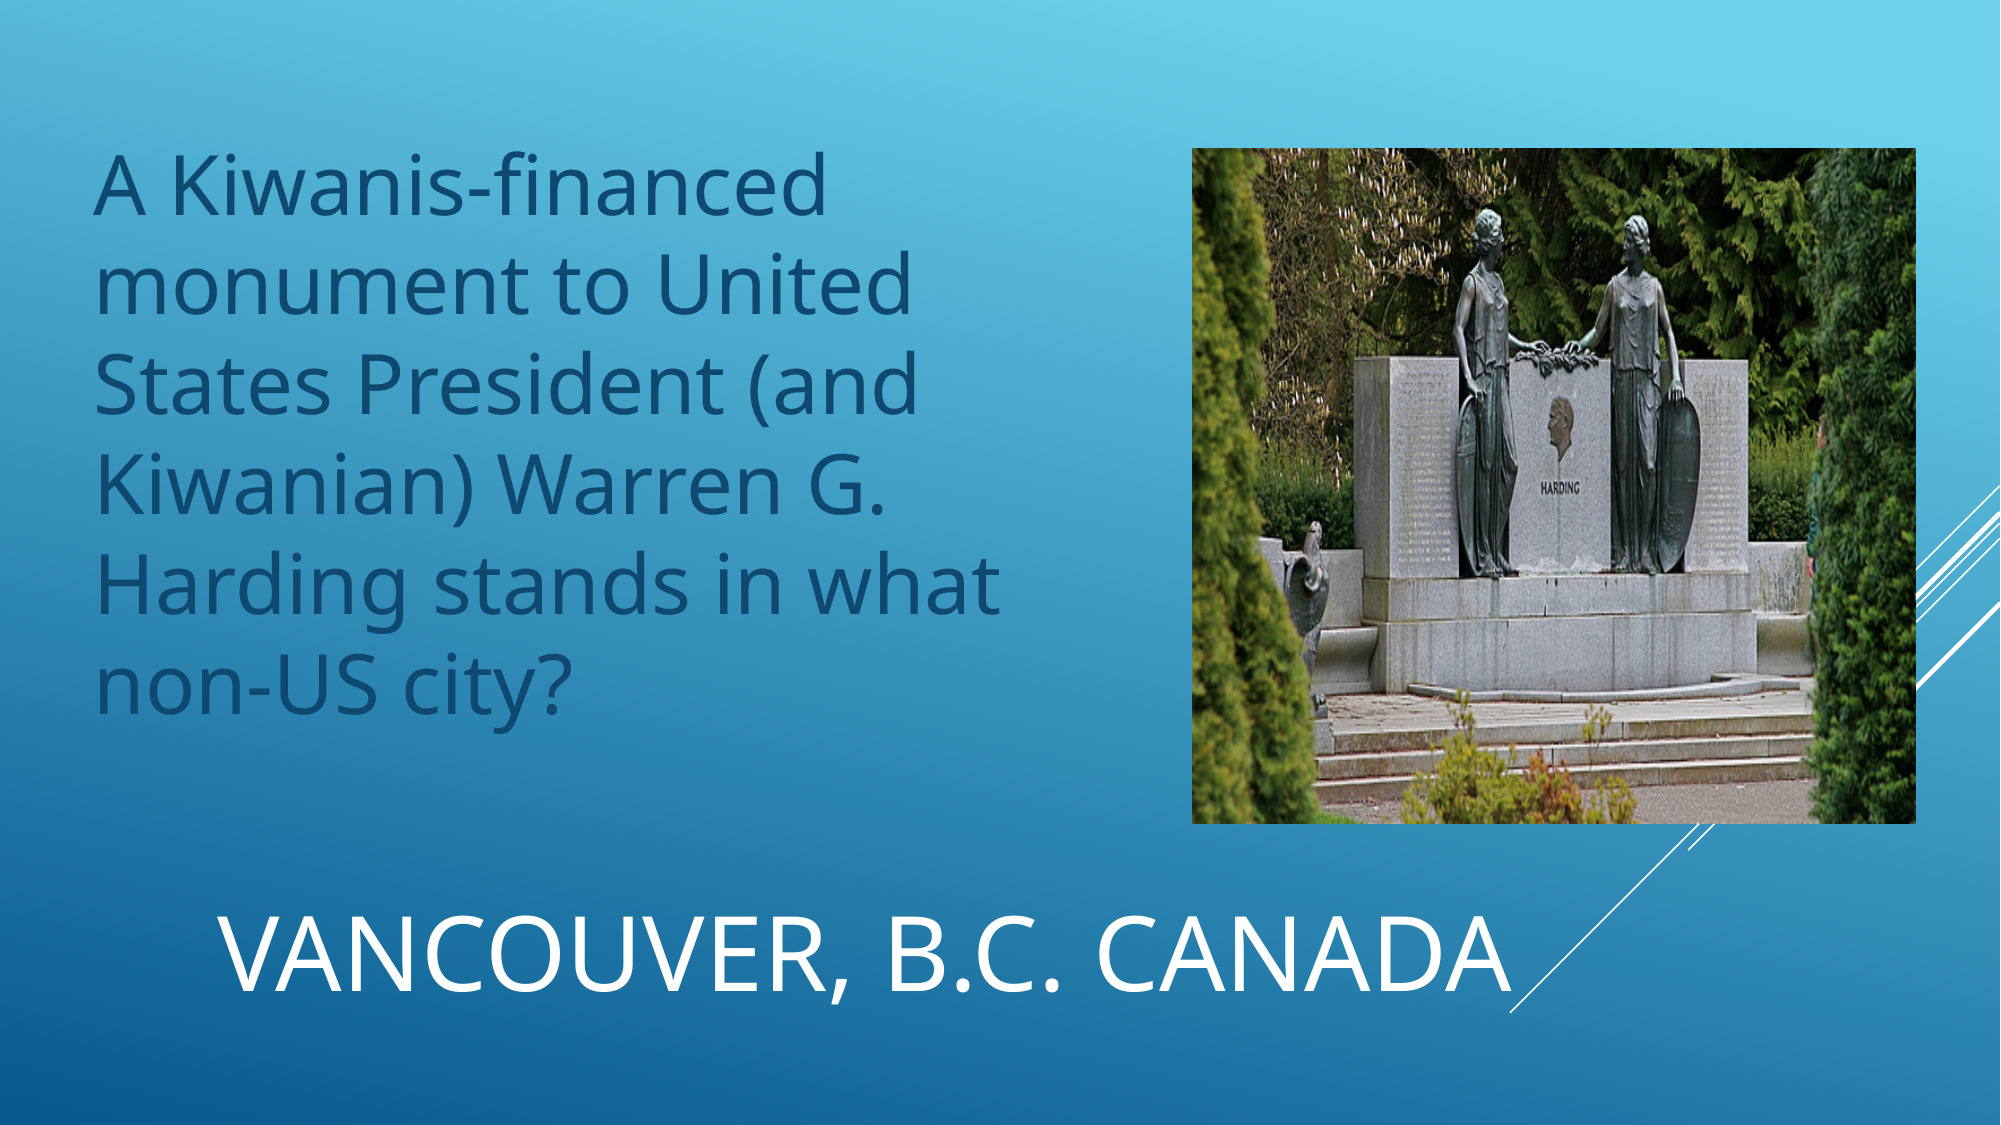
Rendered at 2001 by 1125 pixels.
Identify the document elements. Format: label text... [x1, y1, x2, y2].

picture [1192, 148, 1916, 825]
title Vancouver, B.C. Canada [116, 860, 1614, 1039]
list A Kiwanis-financed monument to United States President (and Kiwanian) Warren G. Harding stands in what non-US city? [79, 77, 1173, 786]
